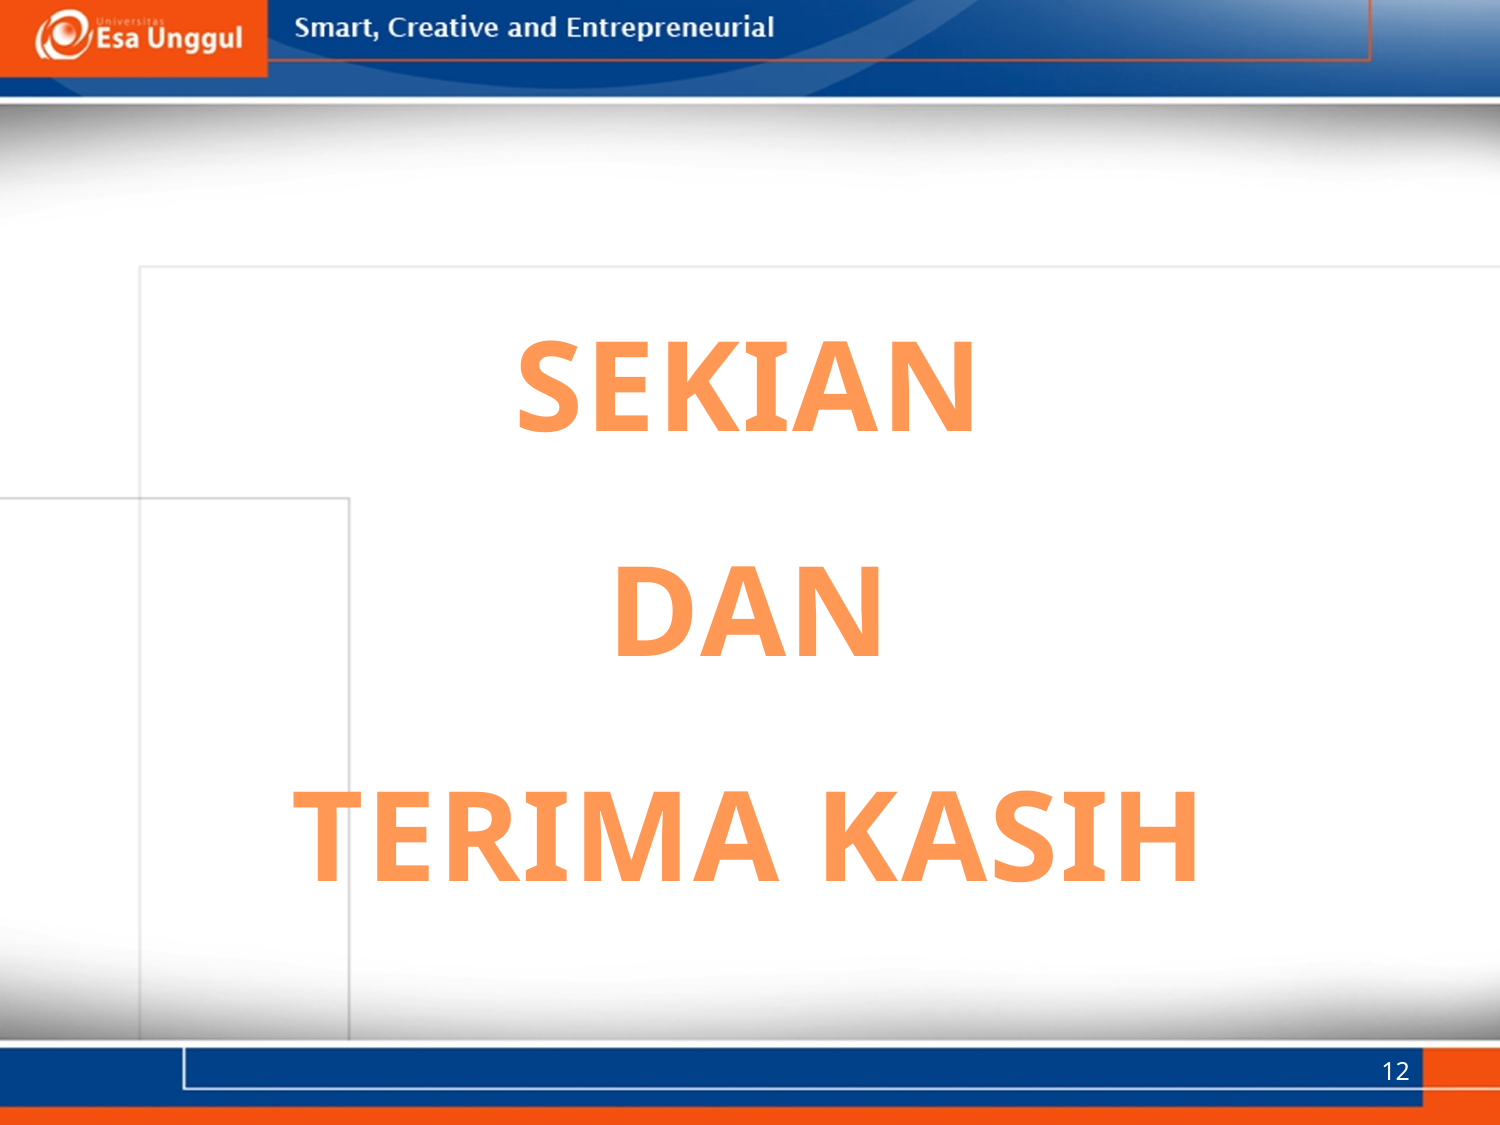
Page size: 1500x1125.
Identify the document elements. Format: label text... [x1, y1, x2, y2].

picture [0, 0, 1500, 1125]
slide_number 12 [1250, 1042, 1425, 1103]
title SEKIAN DAN TERIMA KASIH [75, 99, 1425, 1038]
